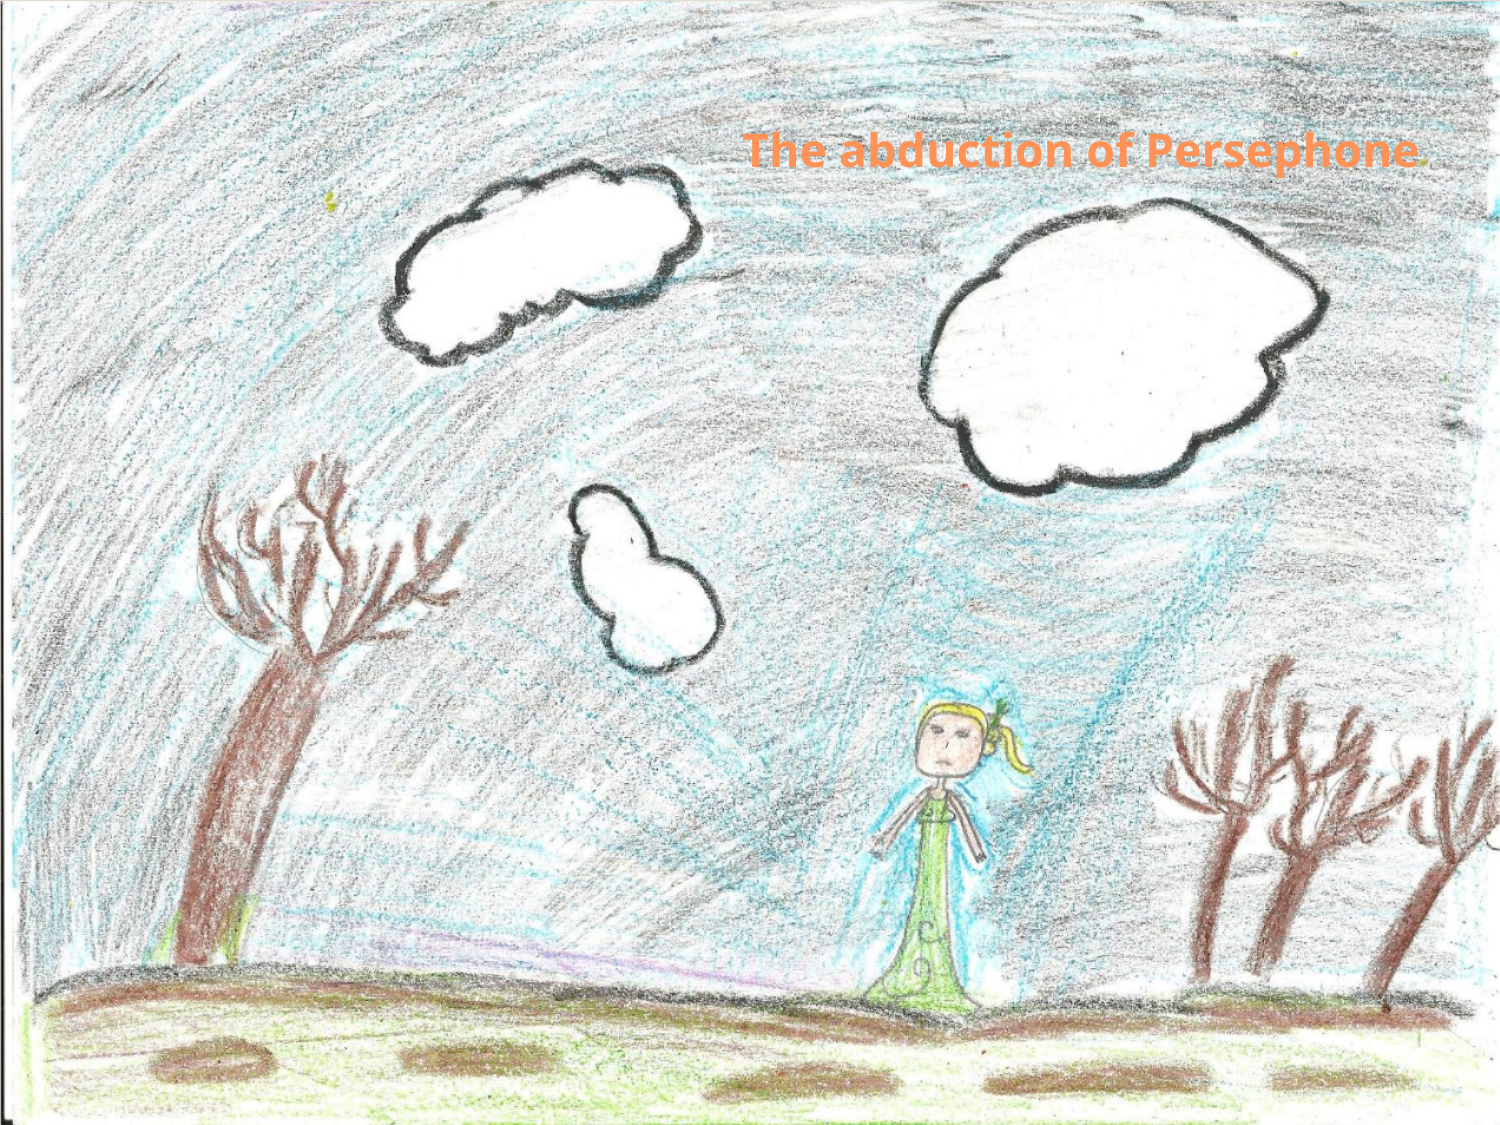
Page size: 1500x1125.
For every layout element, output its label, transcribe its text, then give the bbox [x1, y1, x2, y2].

picture [2, 0, 1498, 1125]
title The abduction of Persephone [1320, 58, 1437, 185]
